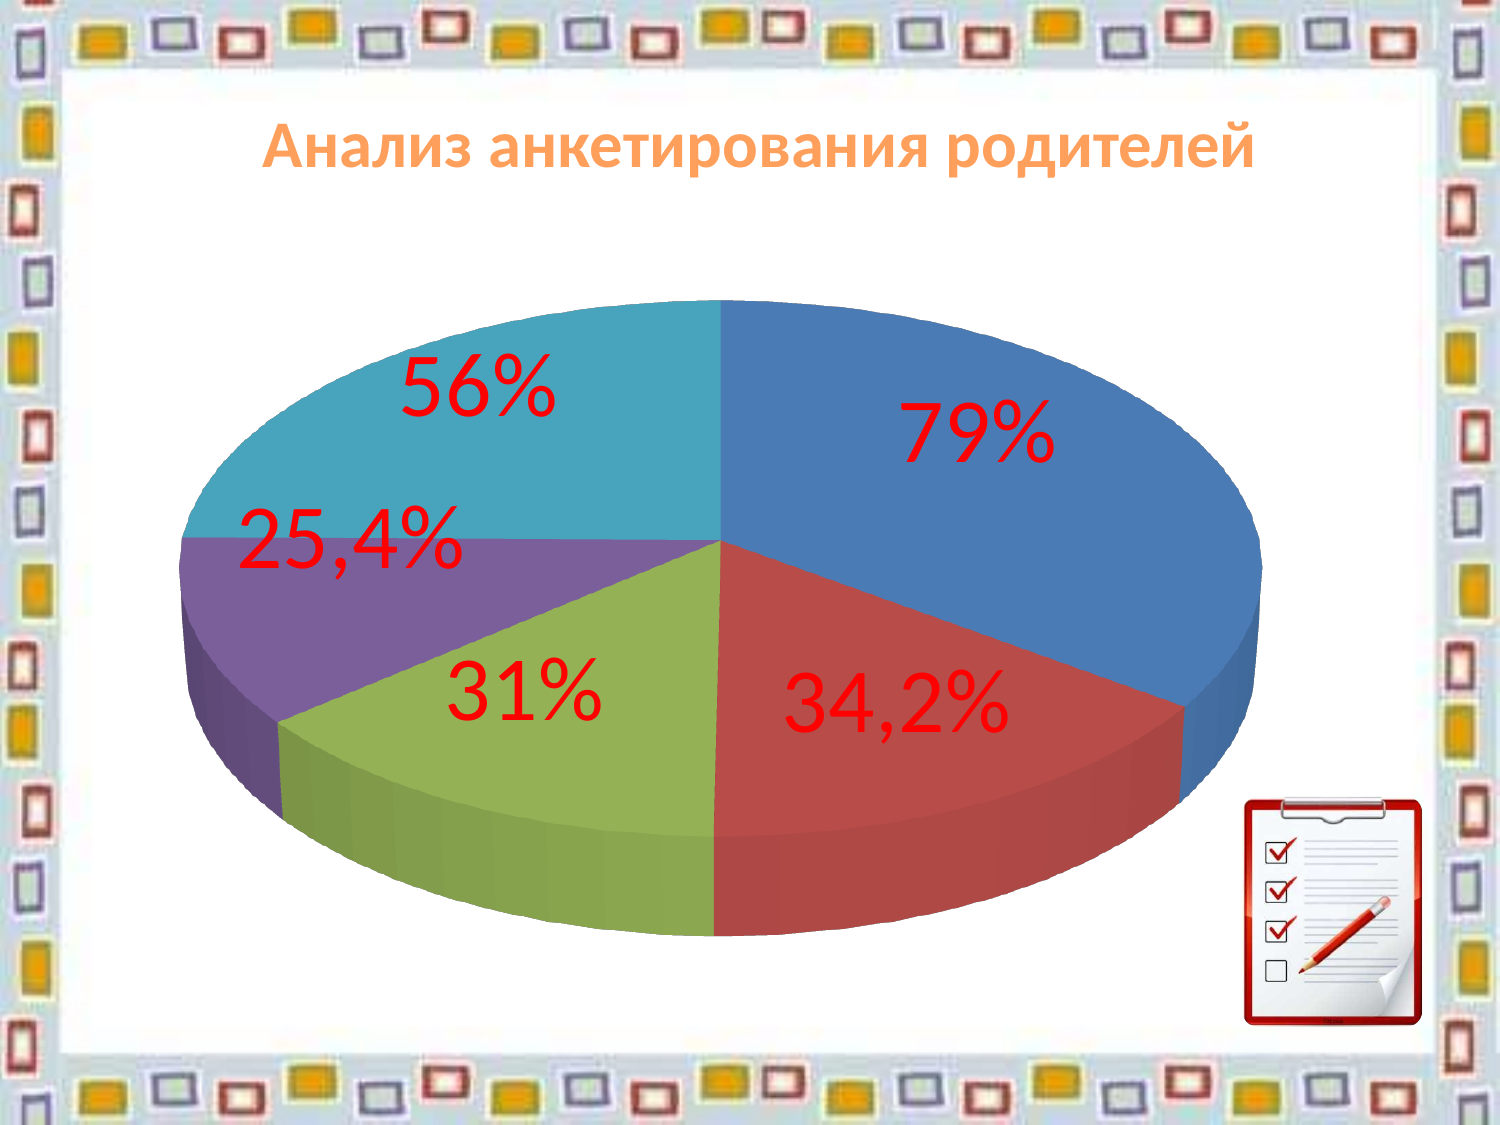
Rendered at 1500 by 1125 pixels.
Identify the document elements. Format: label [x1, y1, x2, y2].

chart [93, 228, 1348, 1009]
picture [0, 0, 1500, 1125]
